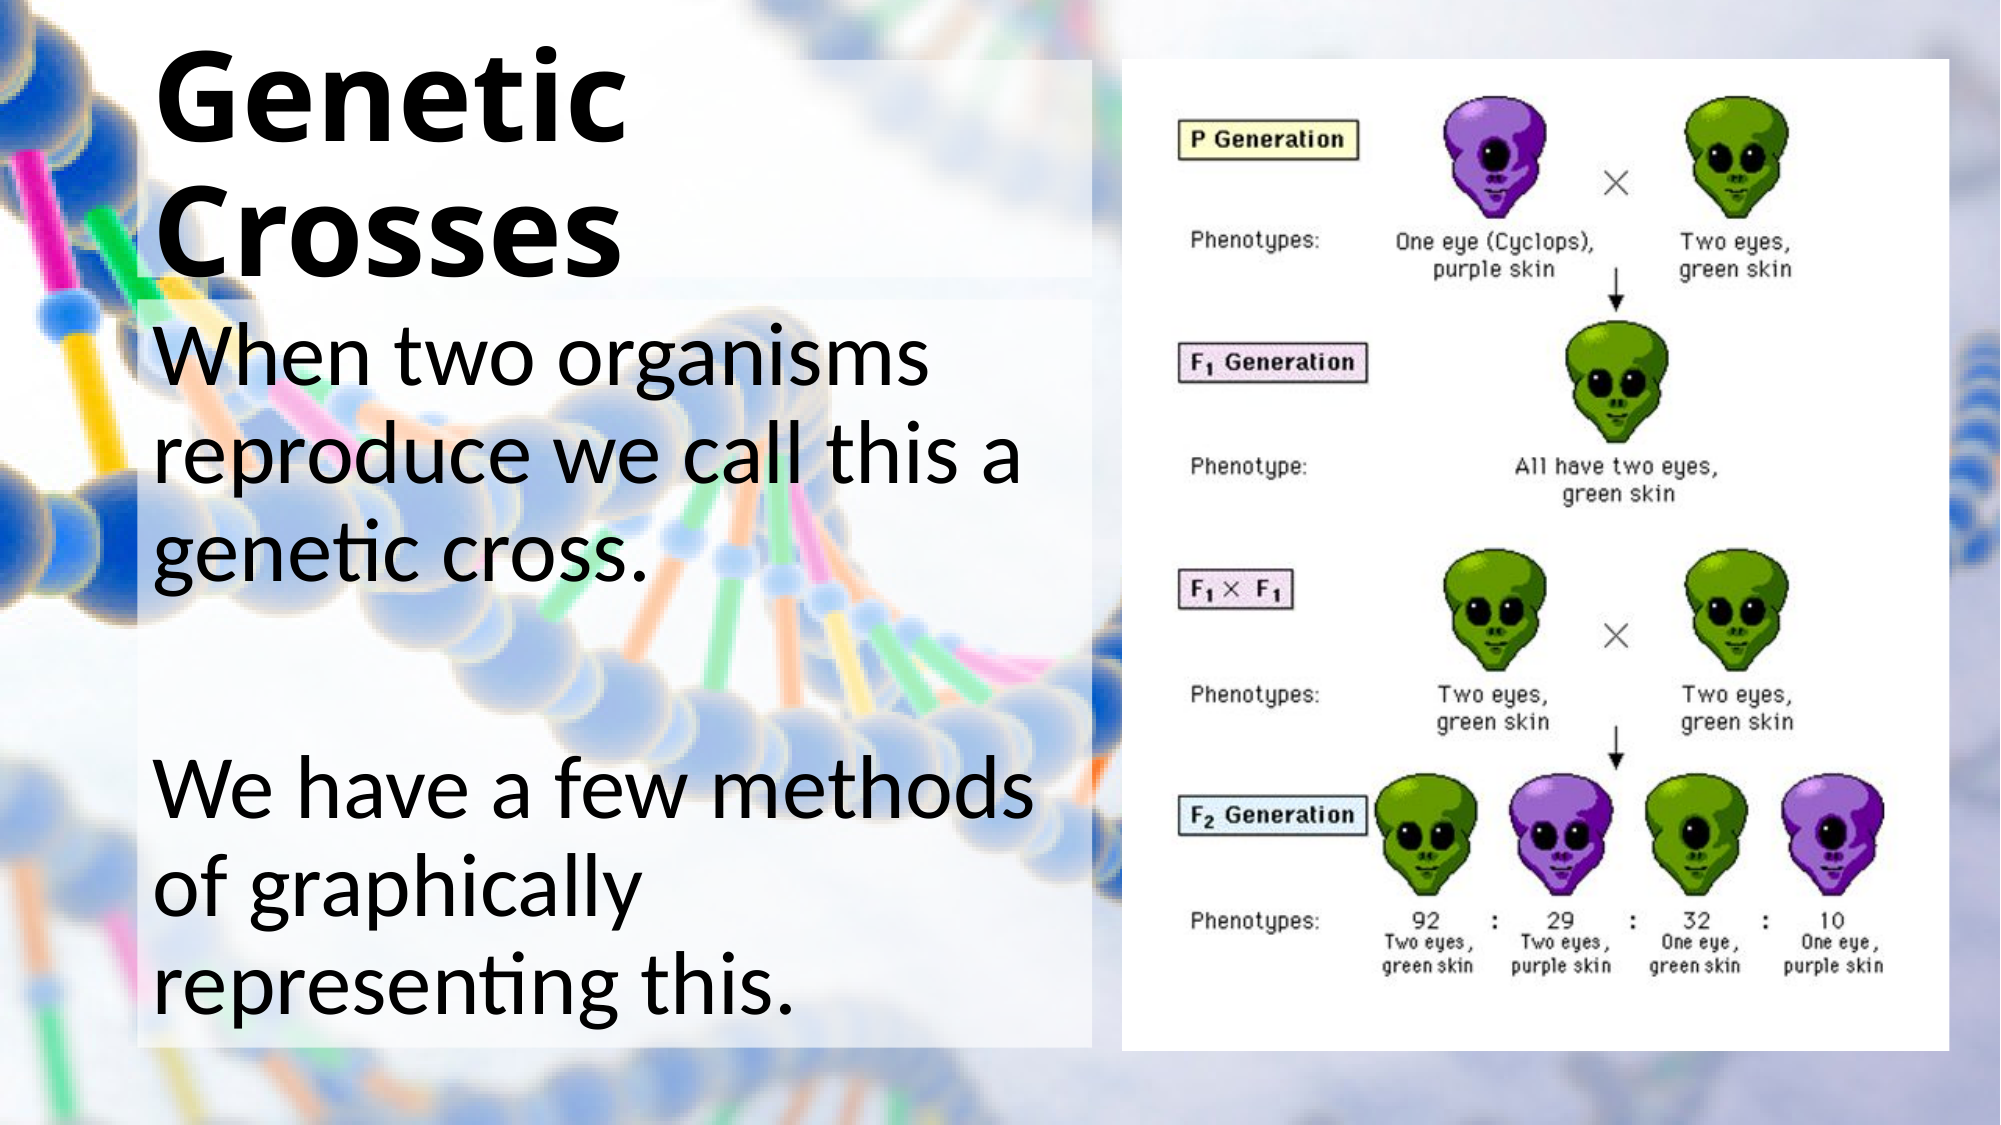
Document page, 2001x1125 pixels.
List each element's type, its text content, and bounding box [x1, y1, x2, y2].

picture [0, 0, 2000, 1125]
title Genetic Crosses [137, 59, 1093, 278]
list When two organisms reproduce we call this a genetic cross. We have a few methods of graphically representing this. [137, 299, 1093, 1048]
